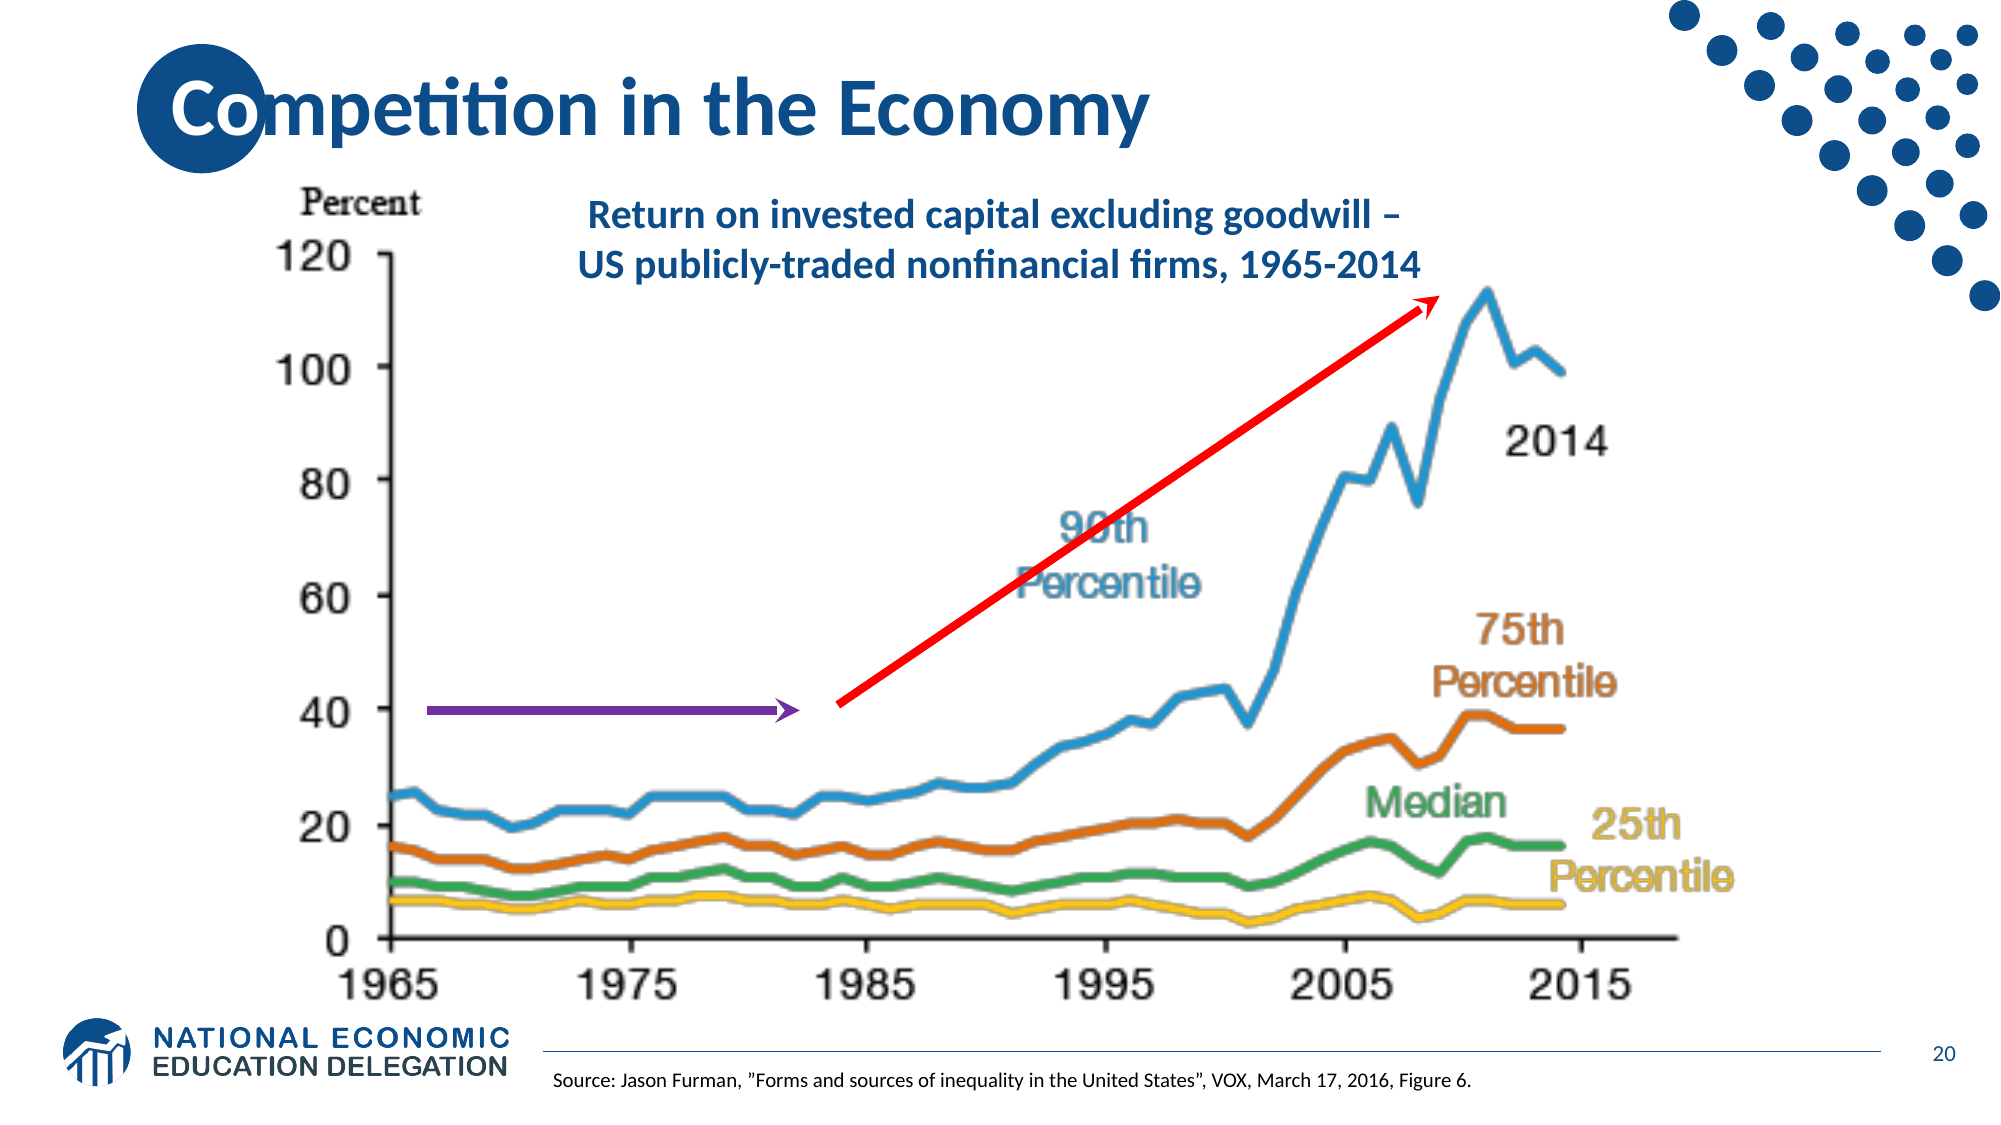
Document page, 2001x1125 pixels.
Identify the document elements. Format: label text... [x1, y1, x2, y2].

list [268, 179, 1758, 1022]
text_box Source: Jason Furman, ”Forms and sources of inequality in the United States”, VOX, March 17, 2016, Figure 6. [538, 1059, 1488, 1100]
slide_number 20 [1521, 1022, 1972, 1082]
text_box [837, 295, 1440, 705]
picture [55, 1013, 520, 1091]
title Competition in the Economy [137, 0, 1863, 218]
